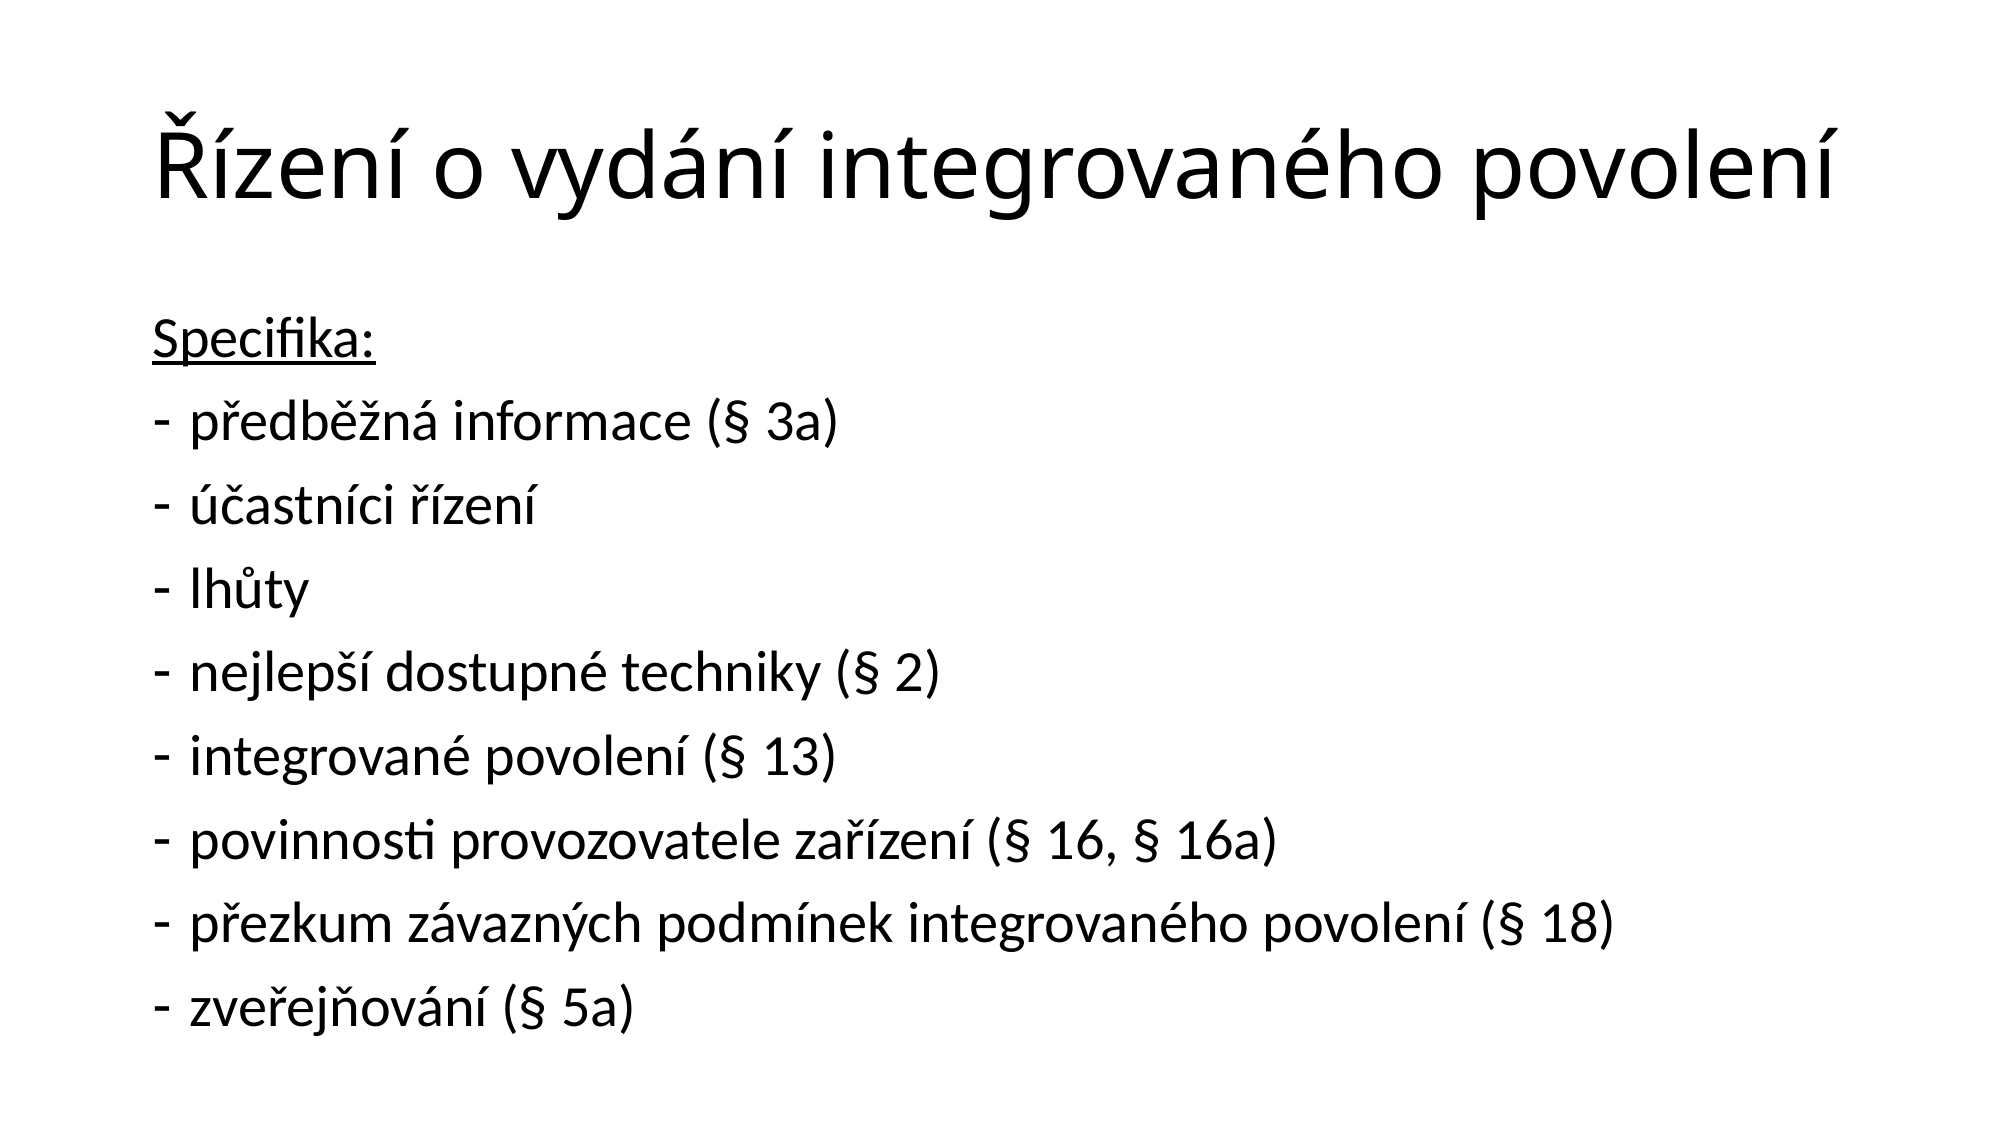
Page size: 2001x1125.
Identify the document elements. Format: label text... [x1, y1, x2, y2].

list Specifika: předběžná informace (§ 3a) účastníci řízení lhůty nejlepší dostupné techniky (§ 2) integrované povolení (§ 13) povinnosti provozovatele zařízení (§ 16, § 16a) přezkum závazných podmínek integrovaného povolení (§ 18) zveřejňování (§ 5a) [137, 299, 1863, 1092]
title Řízení o vydání integrovaného povolení [137, 59, 1863, 278]
